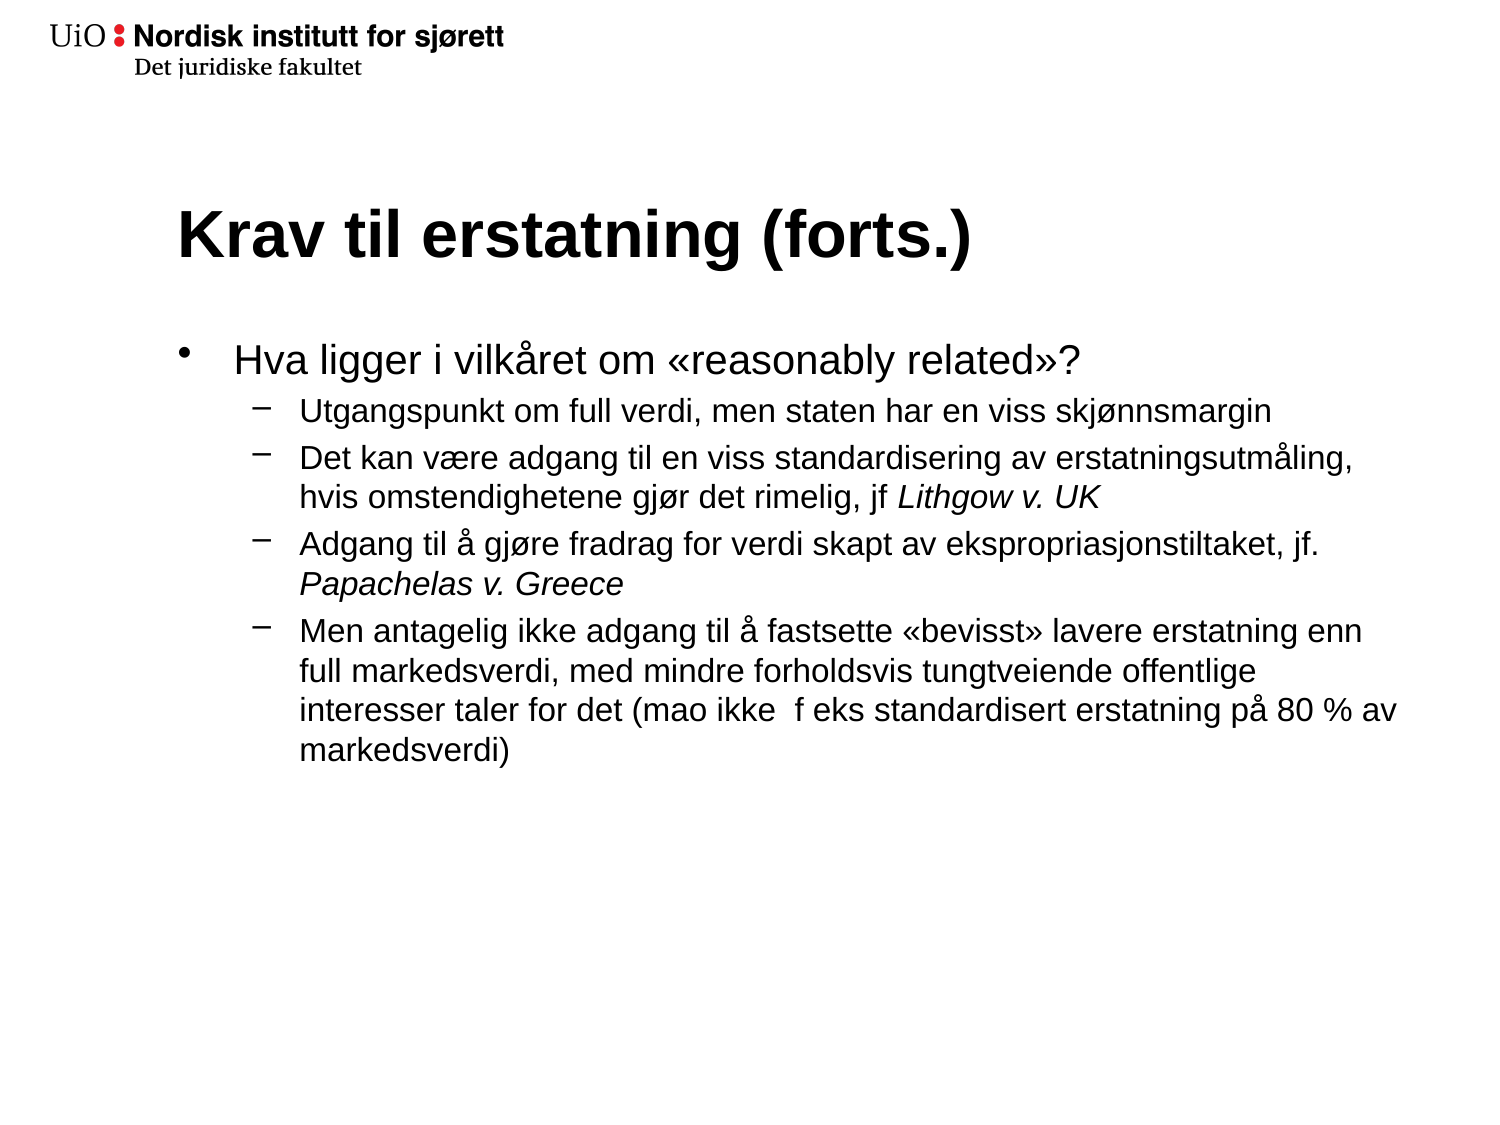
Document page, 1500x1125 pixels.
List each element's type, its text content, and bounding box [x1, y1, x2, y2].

picture [50, 24, 504, 88]
title Krav til erstatning (forts.) [162, 137, 1426, 324]
list Hva ligger i vilkåret om «reasonably related»? Utgangspunkt om full verdi, men staten har en viss skjønnsmargin Det kan være adgang til en viss standardisering av erstatningsutmåling, hvis omstendighetene gjør det rimelig, jf Lithgow v. UK Adgang til å gjøre fradrag for verdi skapt av ekspropriasjonstiltaket, jf. Papachelas v. Greece Men antagelig ikke adgang til å fastsette «bevisst» lavere erstatning enn full markedsverdi, med mindre forholdsvis tungtveiende offentlige interesser taler for det (mao ikke f eks standardisert erstatning på 80 % av markedsverdi) [162, 324, 1426, 1001]
